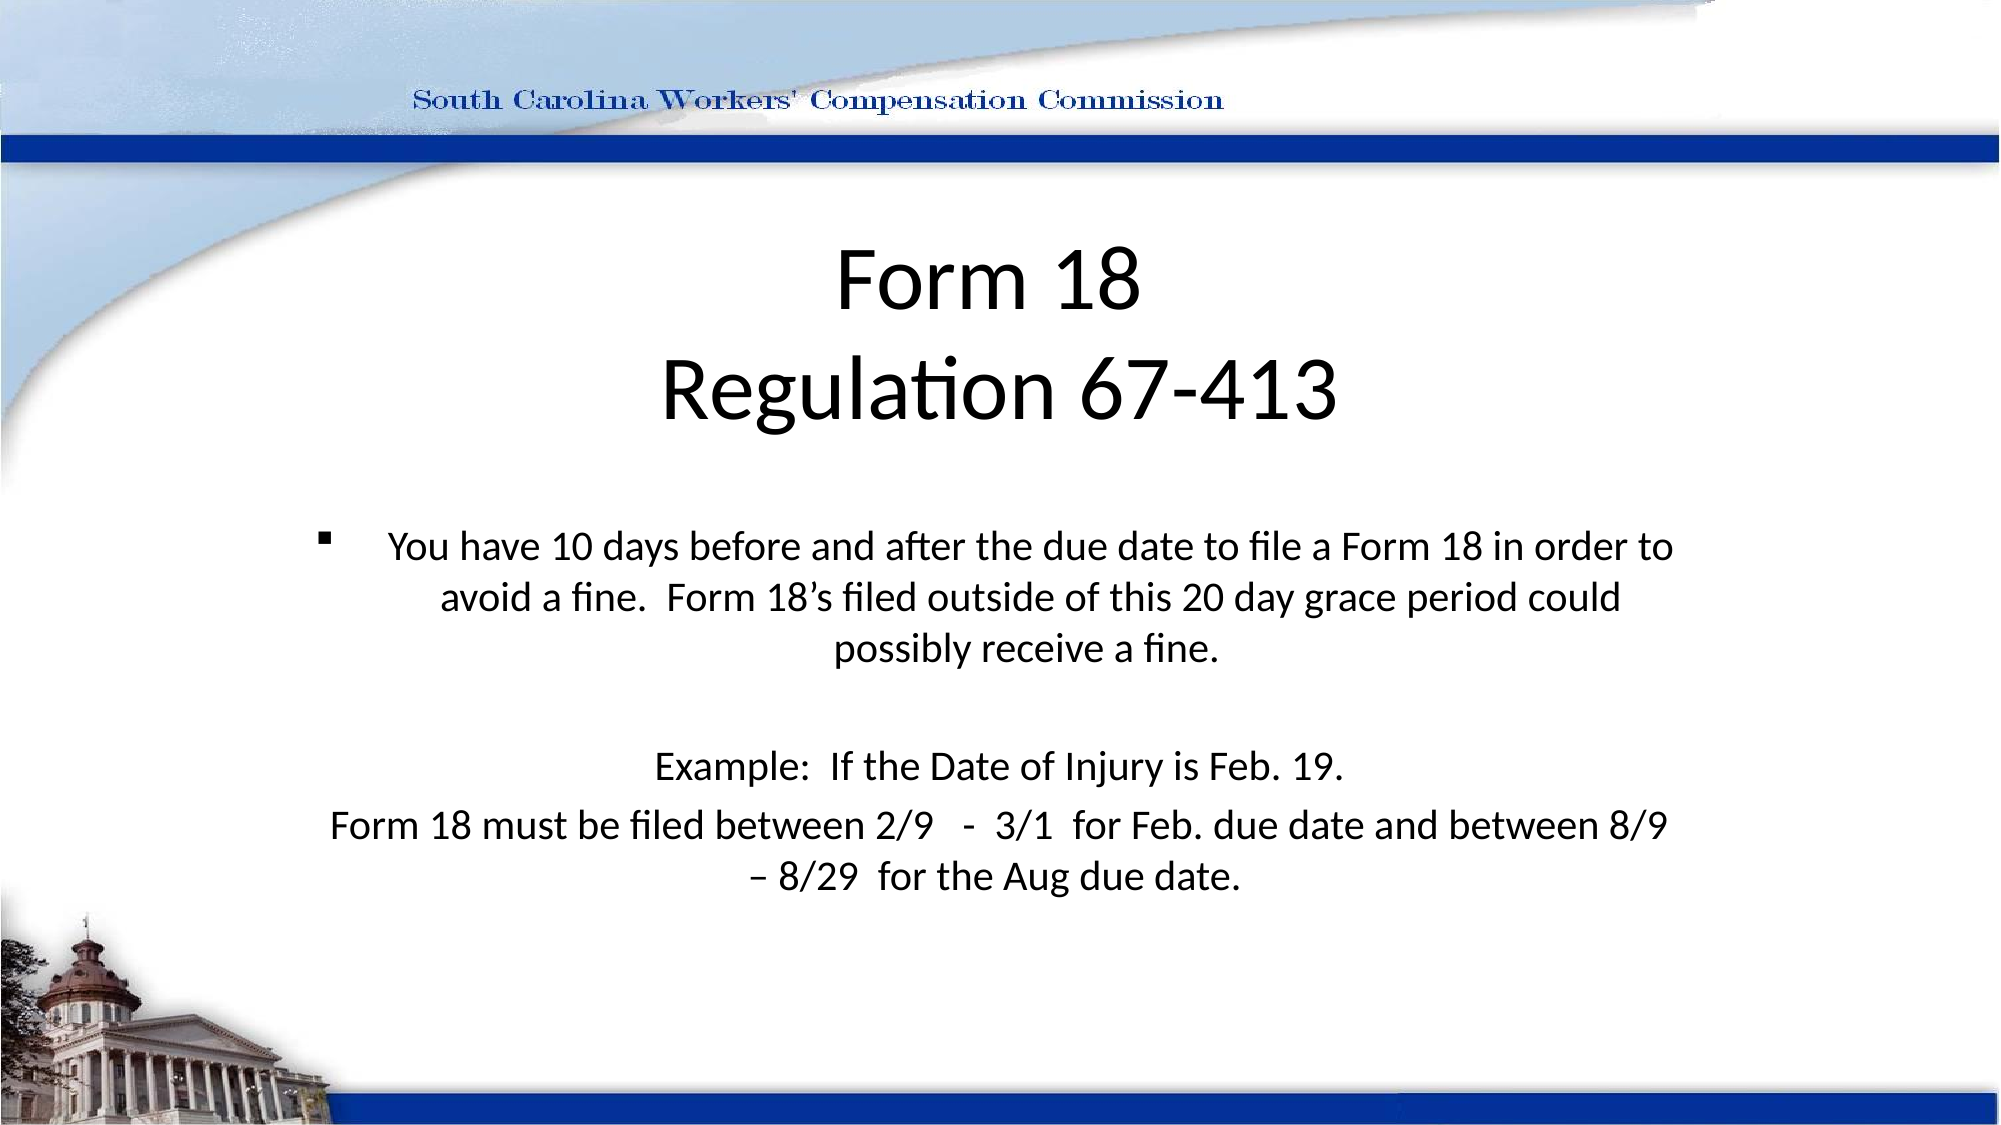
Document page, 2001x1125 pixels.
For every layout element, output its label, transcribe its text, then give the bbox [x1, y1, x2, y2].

title Form 18 Regulation 67-413 [150, 215, 1850, 441]
picture [0, 0, 2001, 1125]
subtitle You have 10 days before and after the due date to file a Form 18 in order to avoid a fine. Form 18’s filed outside of this 20 day grace period could possibly receive a fine. Example: If the Date of Injury is Feb. 19. Form 18 must be filed between 2/9 - 3/1 for Feb. due date and between 8/9 – 8/29 for the Aug due date. [300, 510, 1700, 910]
